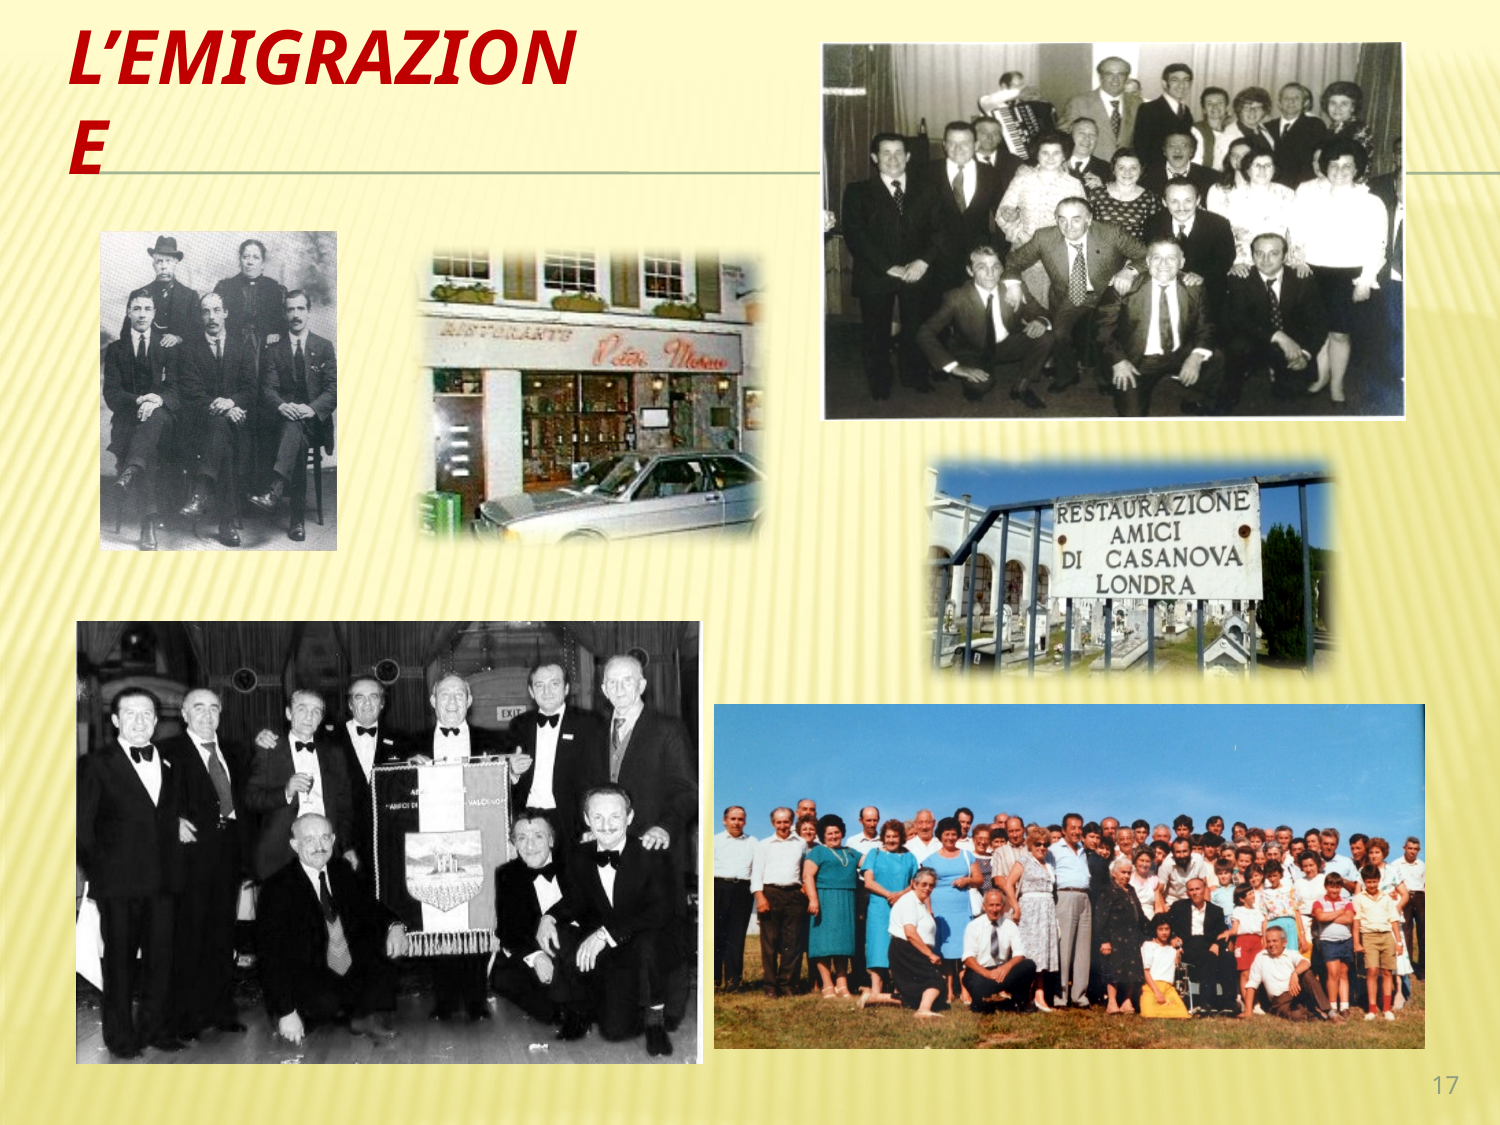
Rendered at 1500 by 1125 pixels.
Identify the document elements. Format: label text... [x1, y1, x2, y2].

picture [714, 703, 1425, 1050]
picture [407, 243, 774, 551]
picture [914, 444, 1347, 689]
picture [820, 42, 1406, 422]
title L’emigrazione [53, 30, 600, 169]
picture [76, 621, 704, 1064]
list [99, 231, 337, 551]
slide_number 17 [1350, 1061, 1475, 1103]
